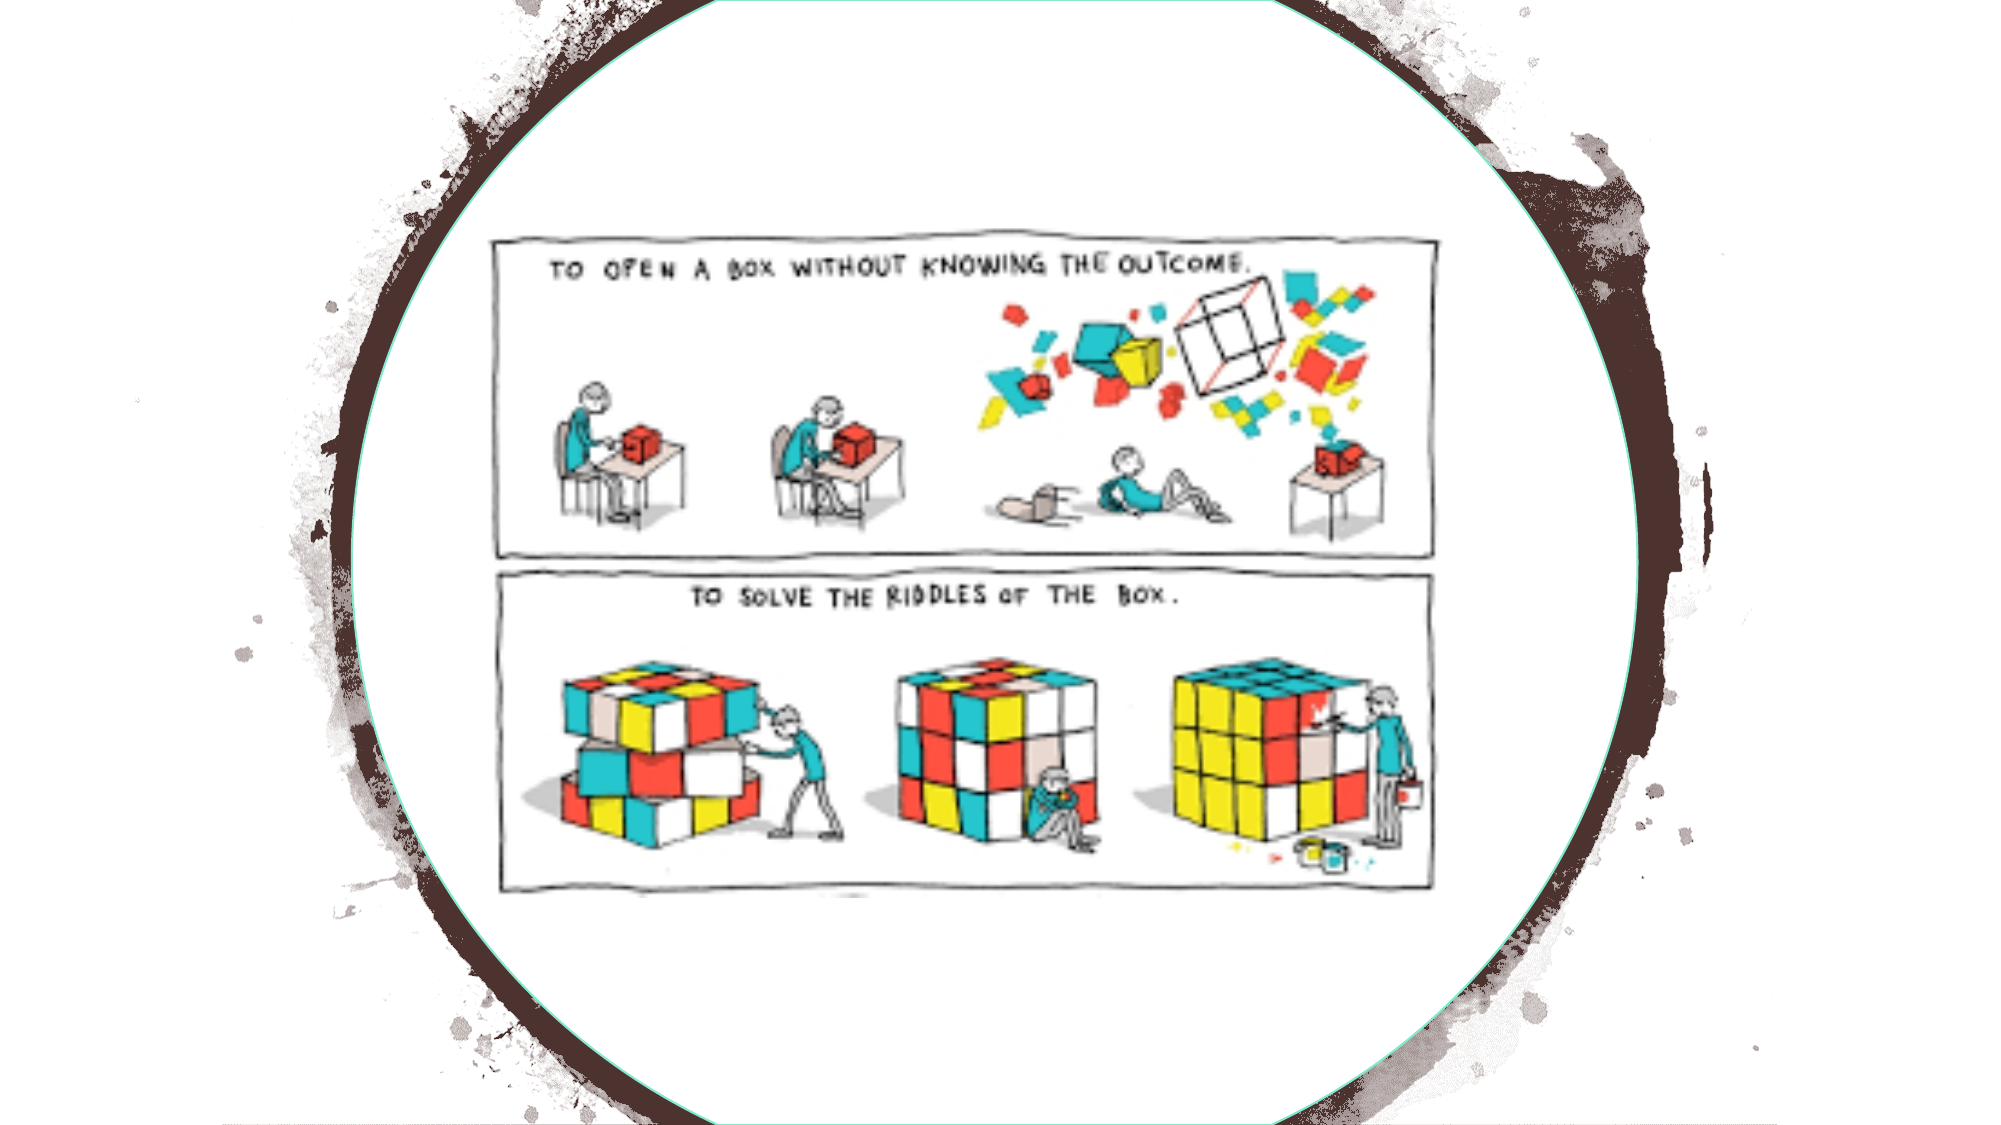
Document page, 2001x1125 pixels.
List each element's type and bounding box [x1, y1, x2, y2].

picture [0, 0, 2000, 1125]
list [467, 227, 1454, 898]
